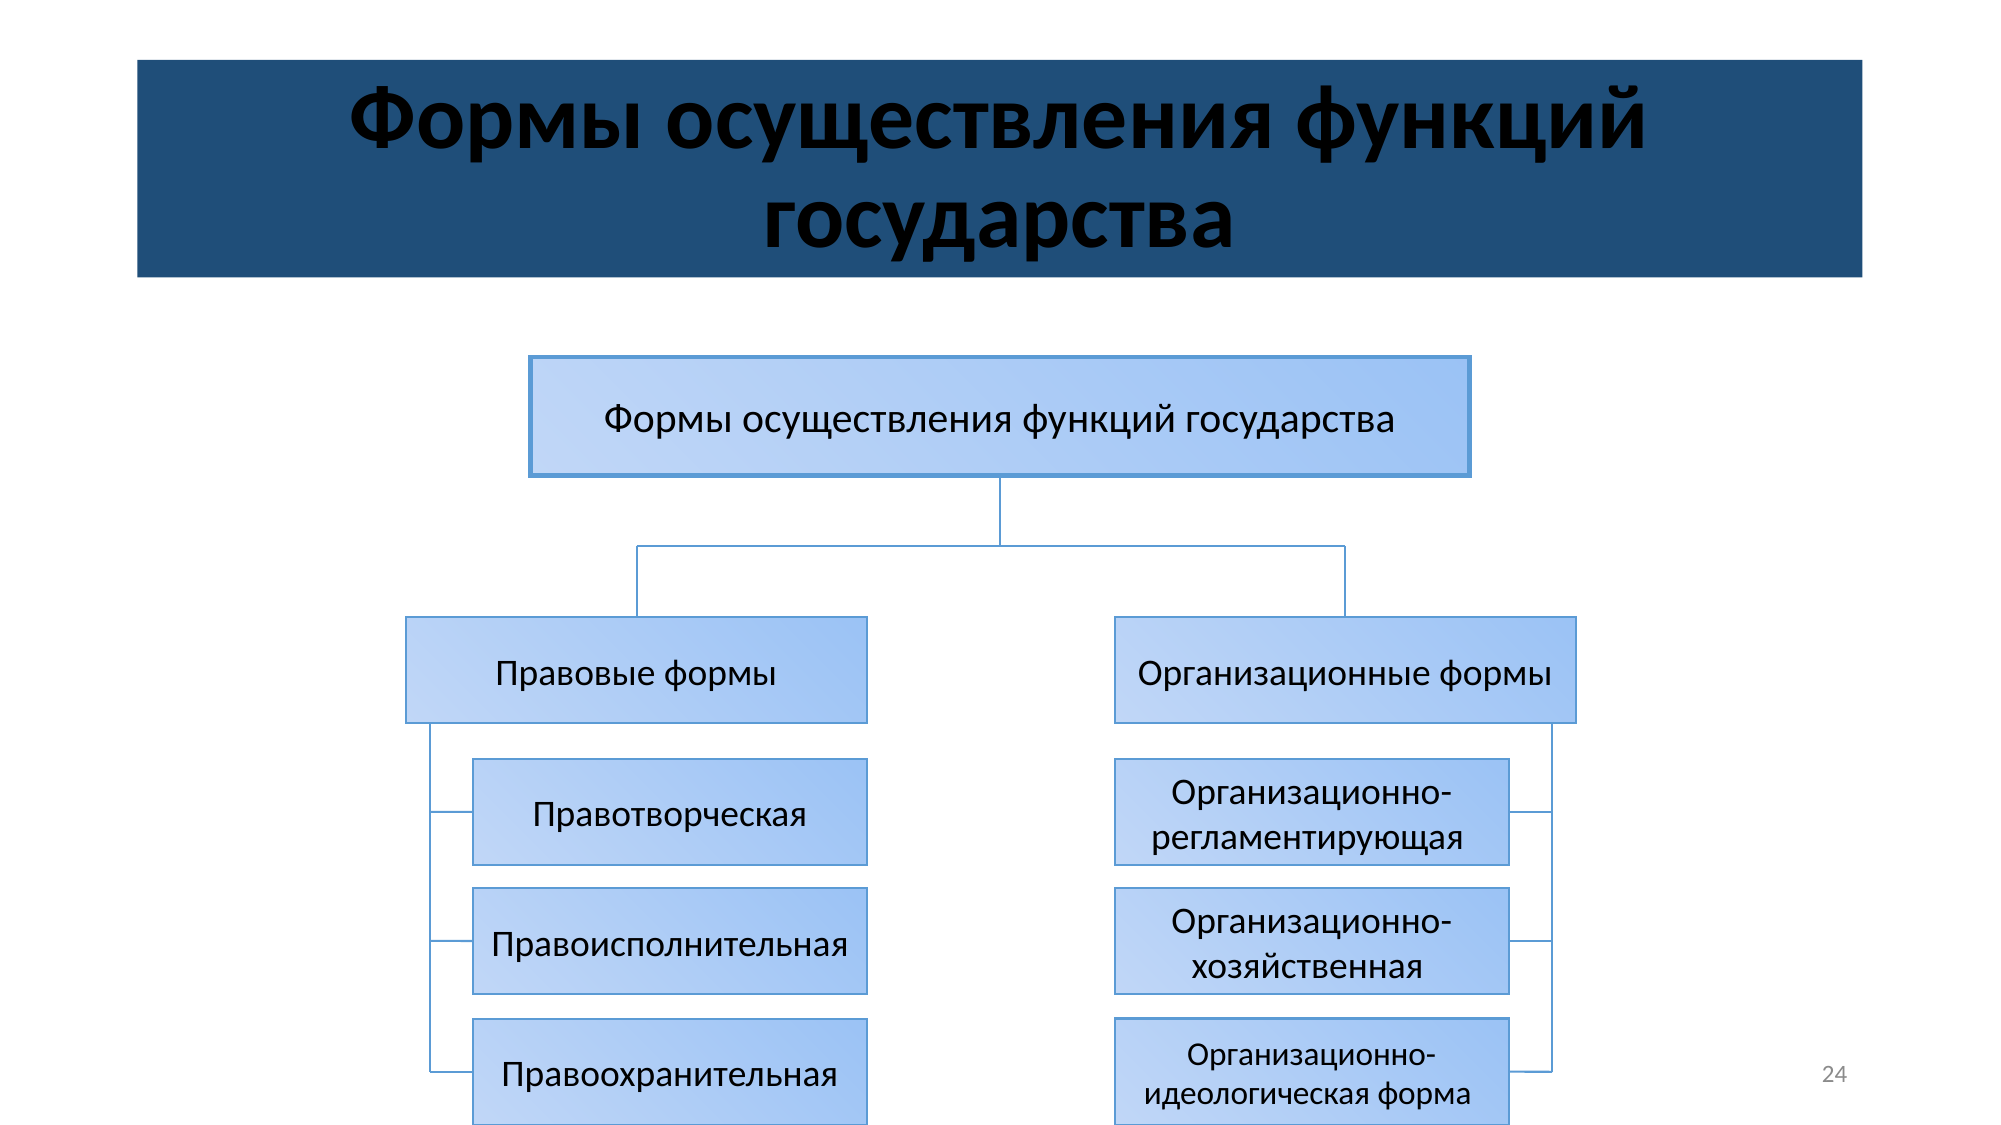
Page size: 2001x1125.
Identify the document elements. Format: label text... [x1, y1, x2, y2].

text_box Организационно-идеологическая форма [1114, 1017, 1510, 1125]
text_box Организационно-регламентирующая [1114, 758, 1510, 866]
text_box Правоохранительная [472, 1018, 868, 1125]
slide_number 24 [1412, 1042, 1863, 1103]
text_box Организационные формы [1114, 616, 1577, 724]
title Формы осуществления функций государства [137, 59, 1863, 278]
text_box Формы осуществления функций государства [530, 357, 1470, 476]
text_box Правовые формы [405, 616, 868, 724]
text_box Организационно-хозяйственная [1114, 887, 1510, 995]
text_box Правоисполнительная [472, 887, 868, 995]
text_box Правотворческая [472, 758, 868, 866]
